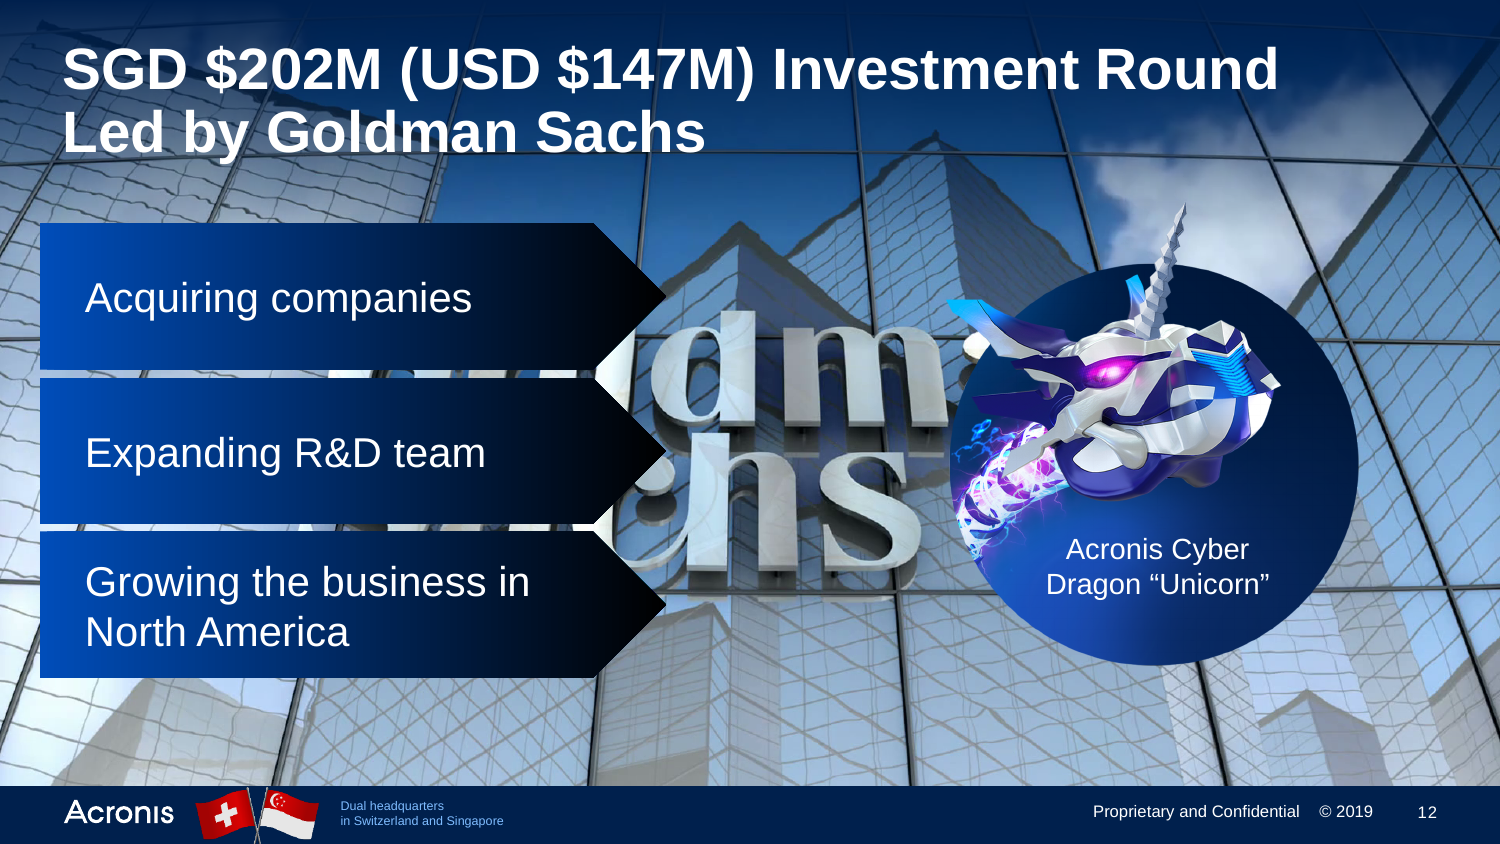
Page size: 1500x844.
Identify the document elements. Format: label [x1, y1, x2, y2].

text_box [875, 191, 1415, 697]
picture [0, 0, 1500, 786]
picture [195, 787, 319, 844]
